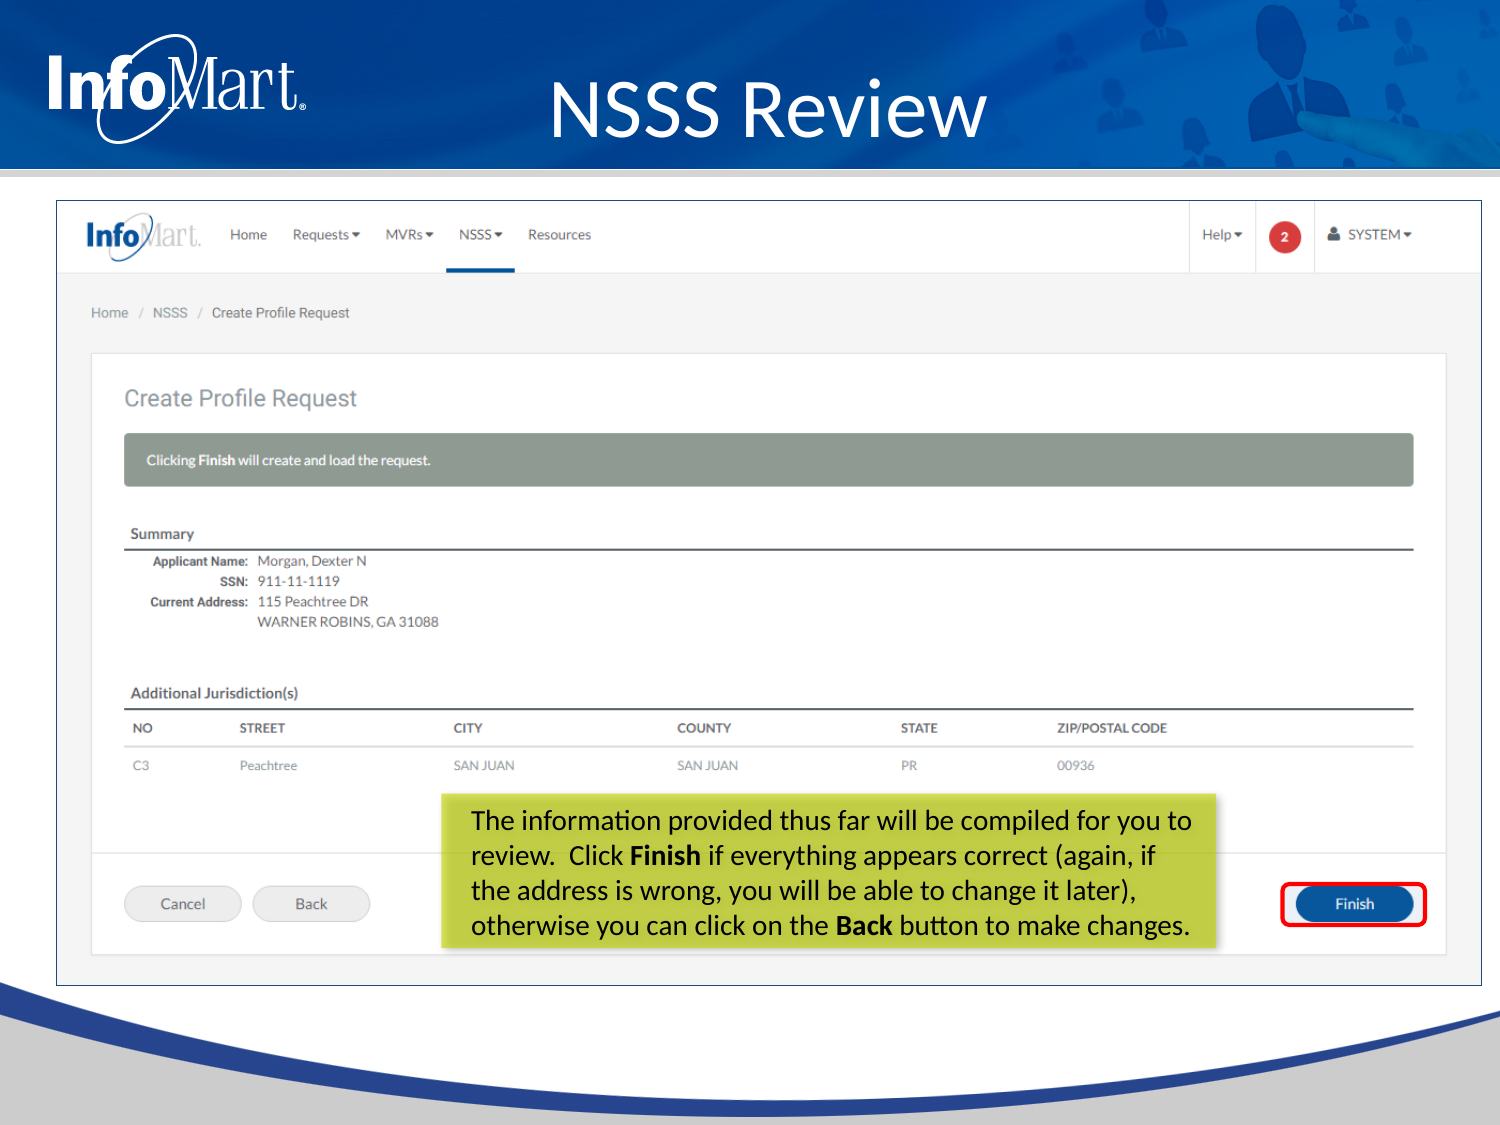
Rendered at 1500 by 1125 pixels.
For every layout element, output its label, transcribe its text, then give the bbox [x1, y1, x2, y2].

title NSSS Review [324, 45, 1213, 163]
picture [0, 0, 1500, 1125]
